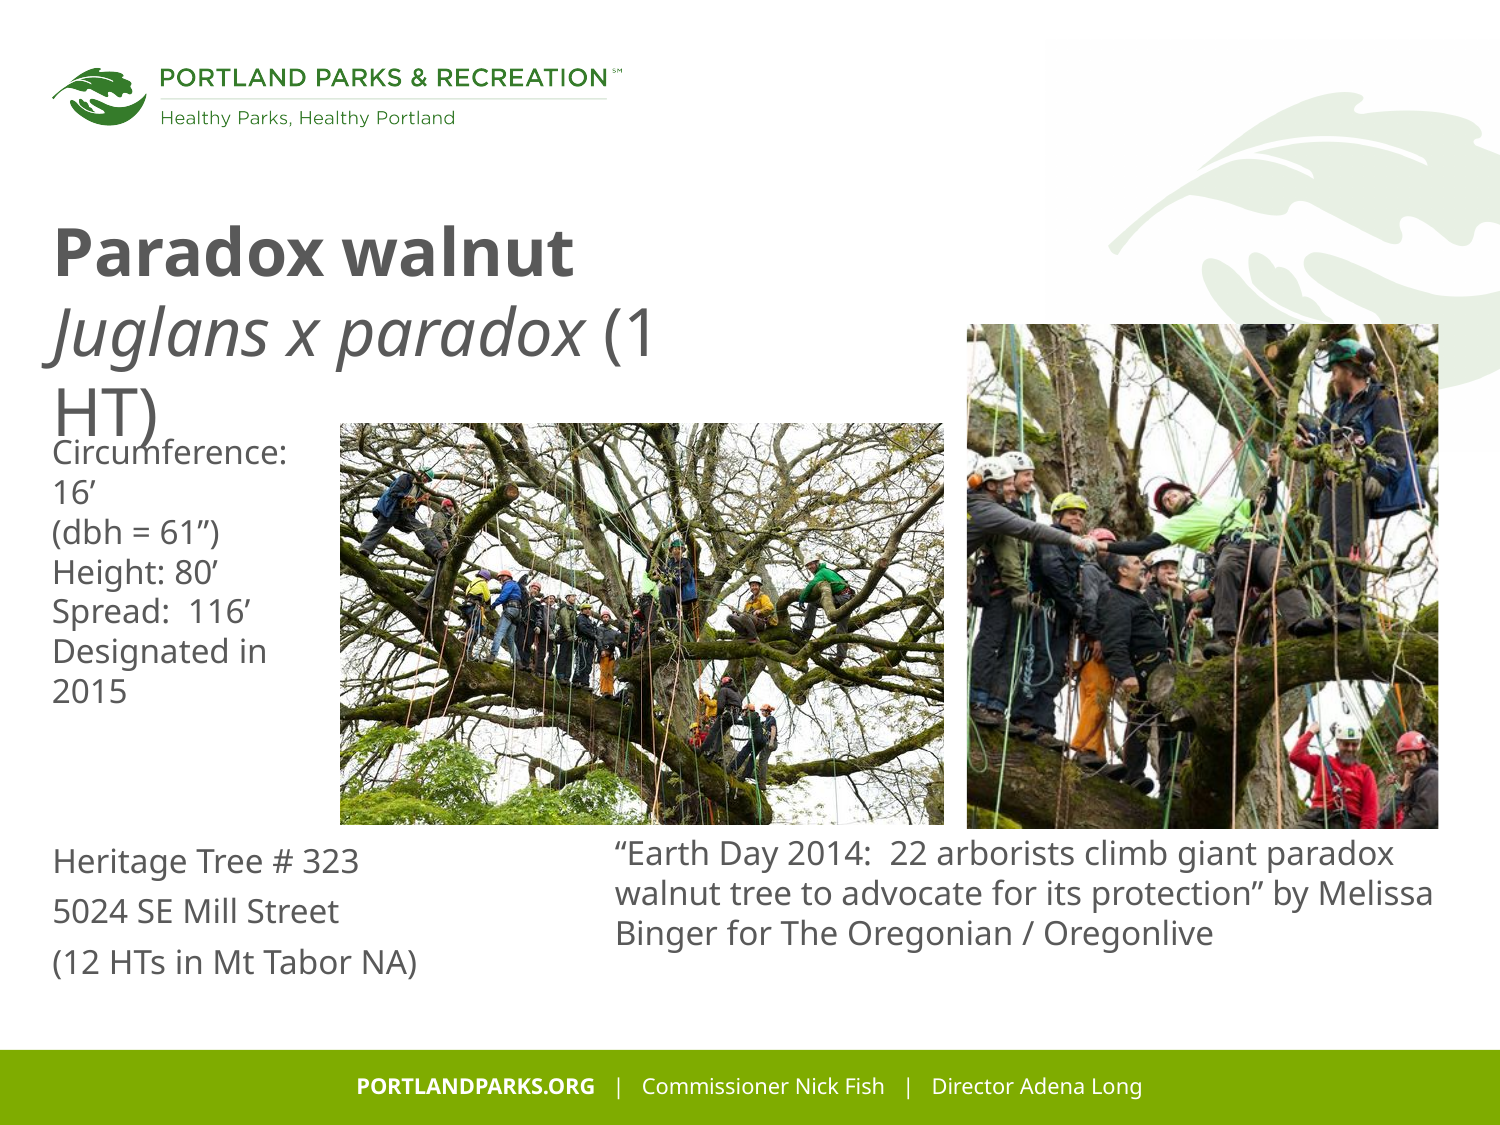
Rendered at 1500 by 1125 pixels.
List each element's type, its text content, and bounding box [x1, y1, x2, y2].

list Heritage Tree # 323 5024 SE Mill Street (12 HTs in Mt Tabor NA) [37, 828, 475, 1017]
title Paradox walnut Juglans x paradox (1 HT) [37, 202, 738, 391]
picture [966, 39, 1500, 829]
picture [340, 423, 944, 826]
picture [37, 37, 637, 158]
text_box Circumference: 16’ (dbh = 61”) Height: 80’ Spread: 116’ Designated in 2015 [37, 423, 330, 778]
text_box “Earth Day 2014: 22 arborists climb giant paradox walnut tree to advocate for its protection” by Melissa Binger for The Oregonian / Oregonlive [600, 824, 1463, 960]
